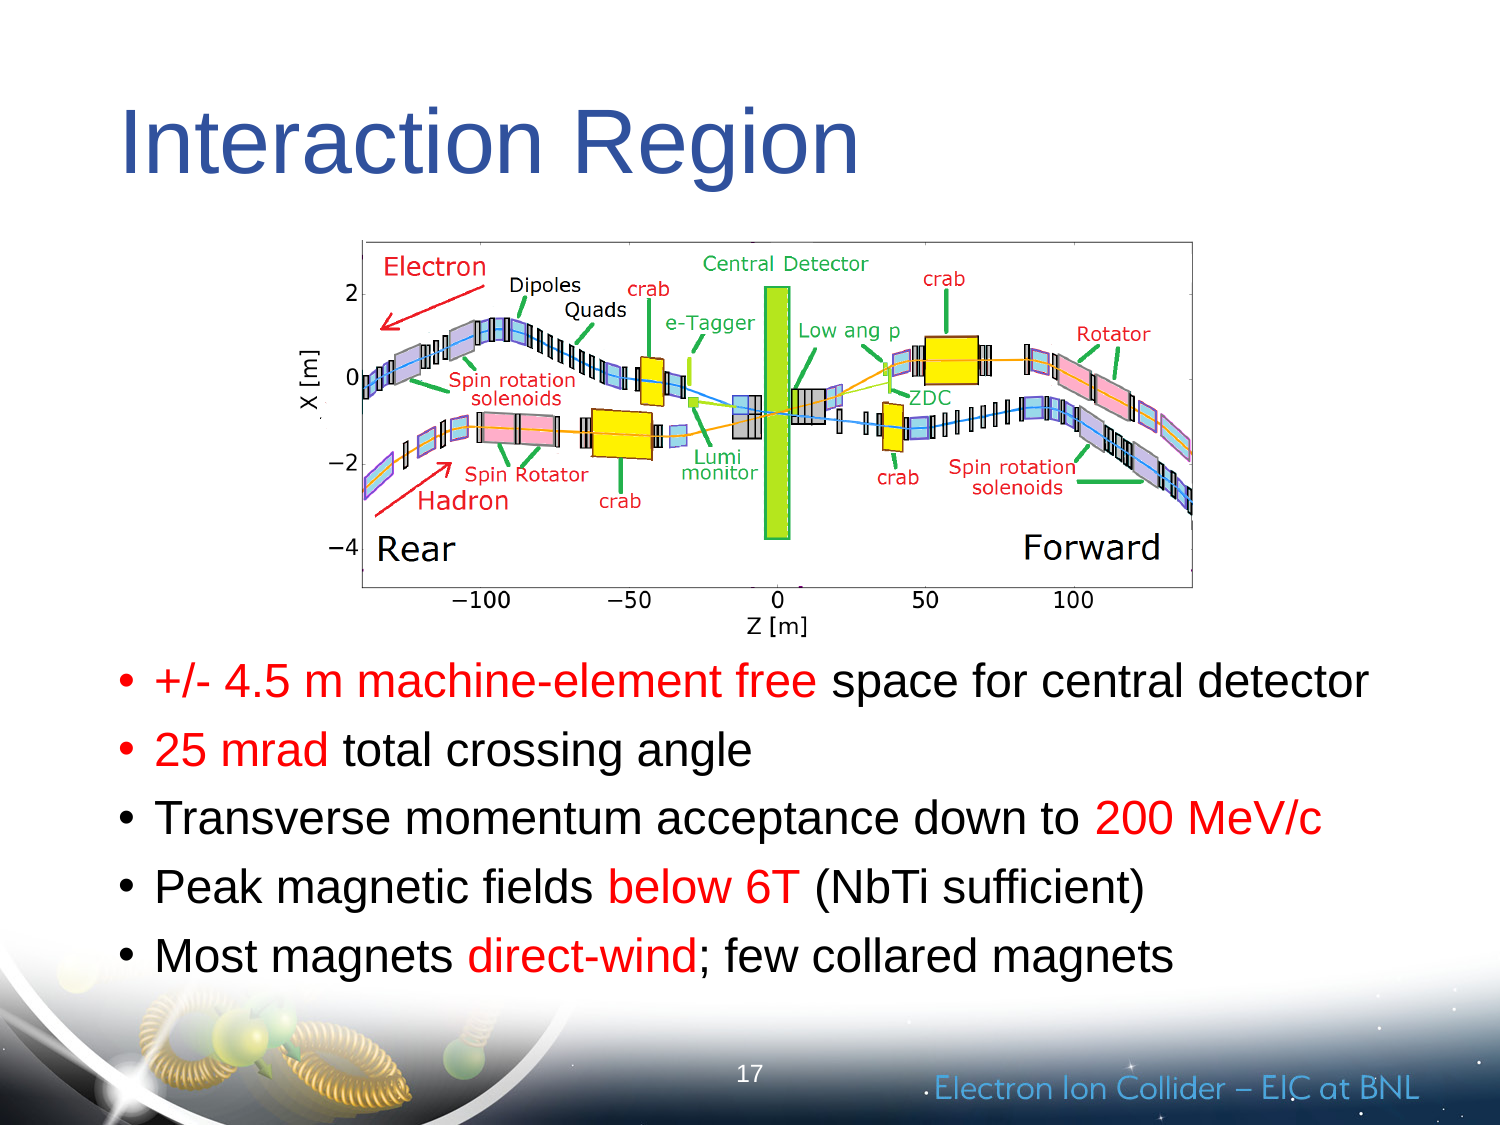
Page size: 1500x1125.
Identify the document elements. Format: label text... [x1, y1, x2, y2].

slide_number 17 [496, 1042, 1004, 1103]
picture [0, 0, 1500, 1125]
title Interaction Region [103, 59, 1397, 228]
list +/- 4.5 m machine-element free space for central detector 25 mrad total crossing angle Transverse momentum acceptance down to 200 MeV/c Peak magnetic fields below 6T (NbTi sufficient) Most magnets direct-wind; few collared magnets [103, 649, 1397, 1014]
